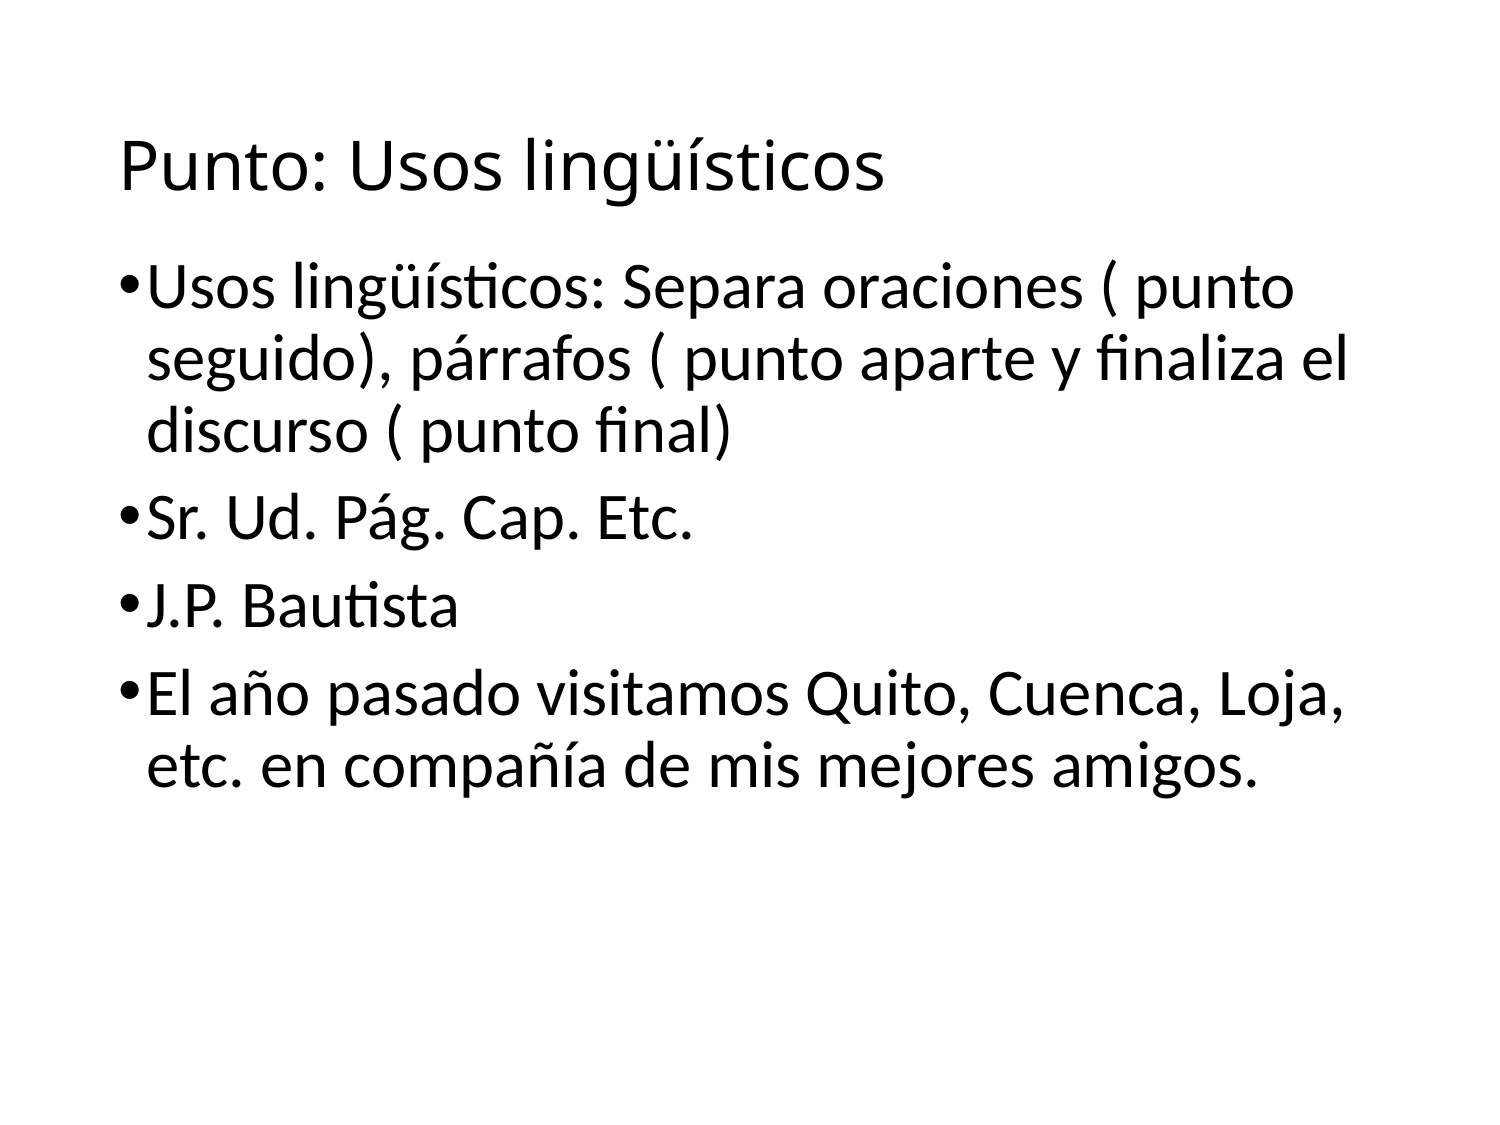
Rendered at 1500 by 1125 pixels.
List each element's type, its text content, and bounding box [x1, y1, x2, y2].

list Usos lingüísticos: Separa oraciones ( punto seguido), párrafos ( punto aparte y finaliza el discurso ( punto final) Sr. Ud. Pág. Cap. Etc. J.P. Bautista El año pasado visitamos Quito, Cuenca, Loja, etc. en compañía de mis mejores amigos. [103, 243, 1397, 1014]
title Punto: Usos lingüísticos [103, 59, 1397, 243]
